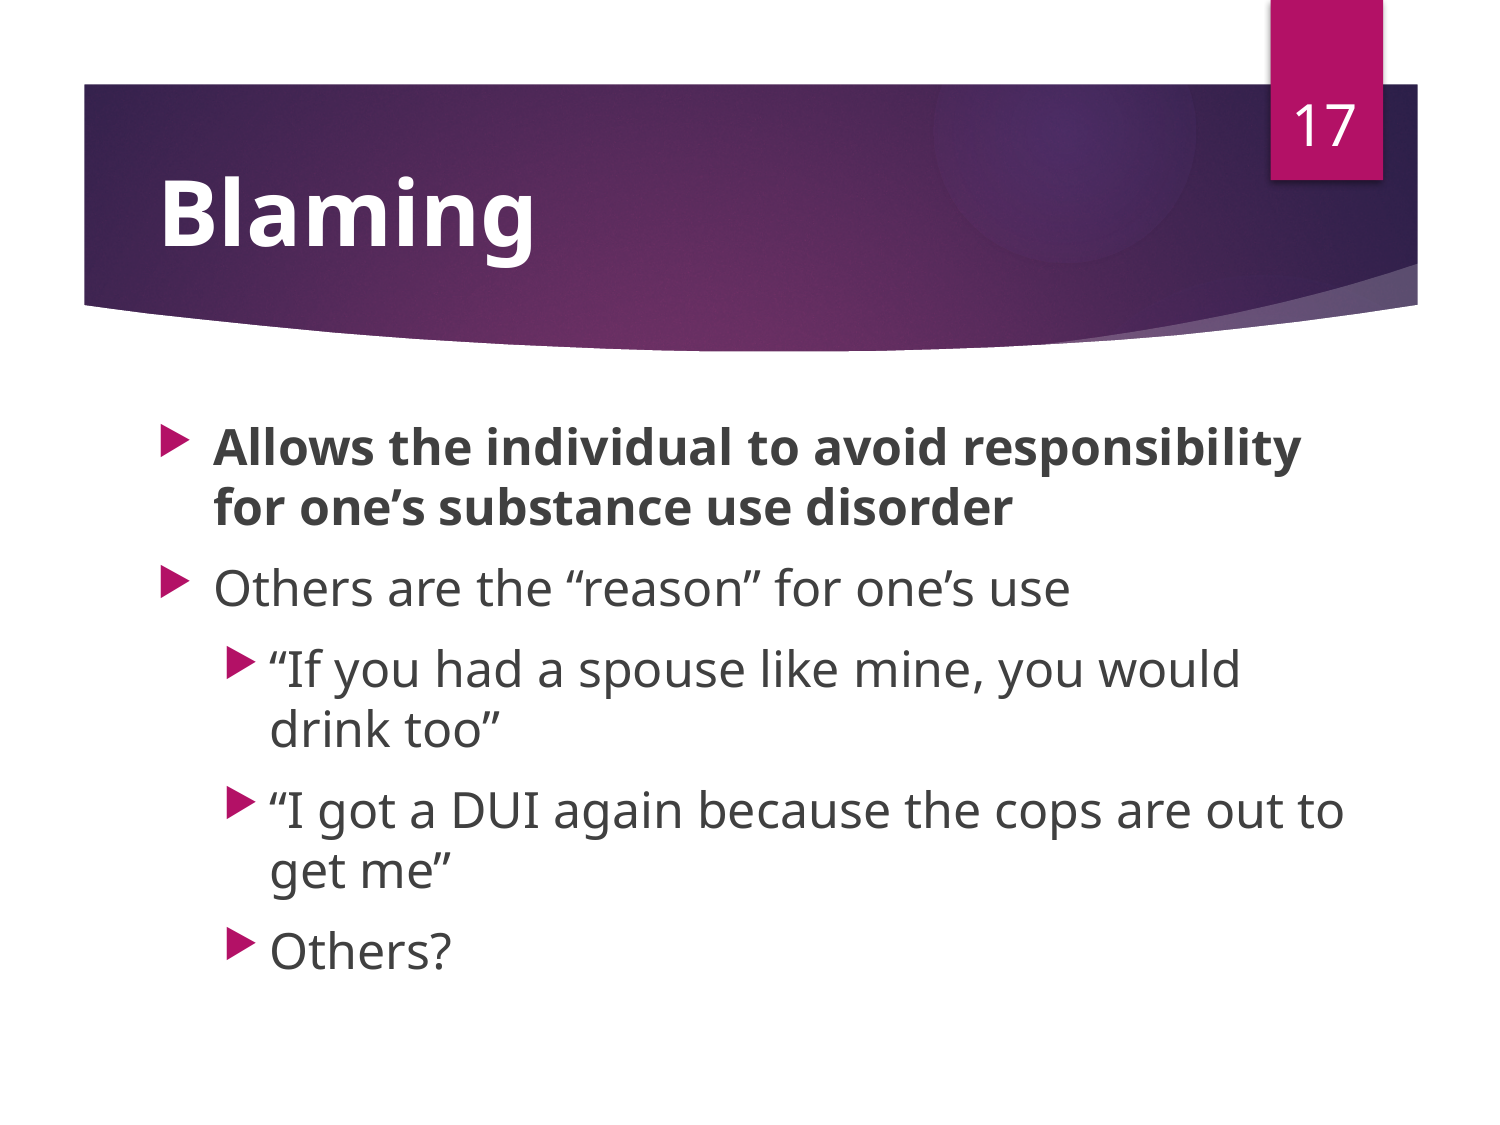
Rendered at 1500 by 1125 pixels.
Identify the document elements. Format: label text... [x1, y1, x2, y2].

title Blaming [142, 152, 1183, 269]
slide_number 17 [1259, 48, 1390, 175]
list Allows the individual to avoid responsibility for one’s substance use disorder Others are the “reason” for one’s use “If you had a spouse like mine, you would drink too” “I got a DUI again because the cops are out to get me” Others? [142, 408, 1363, 988]
